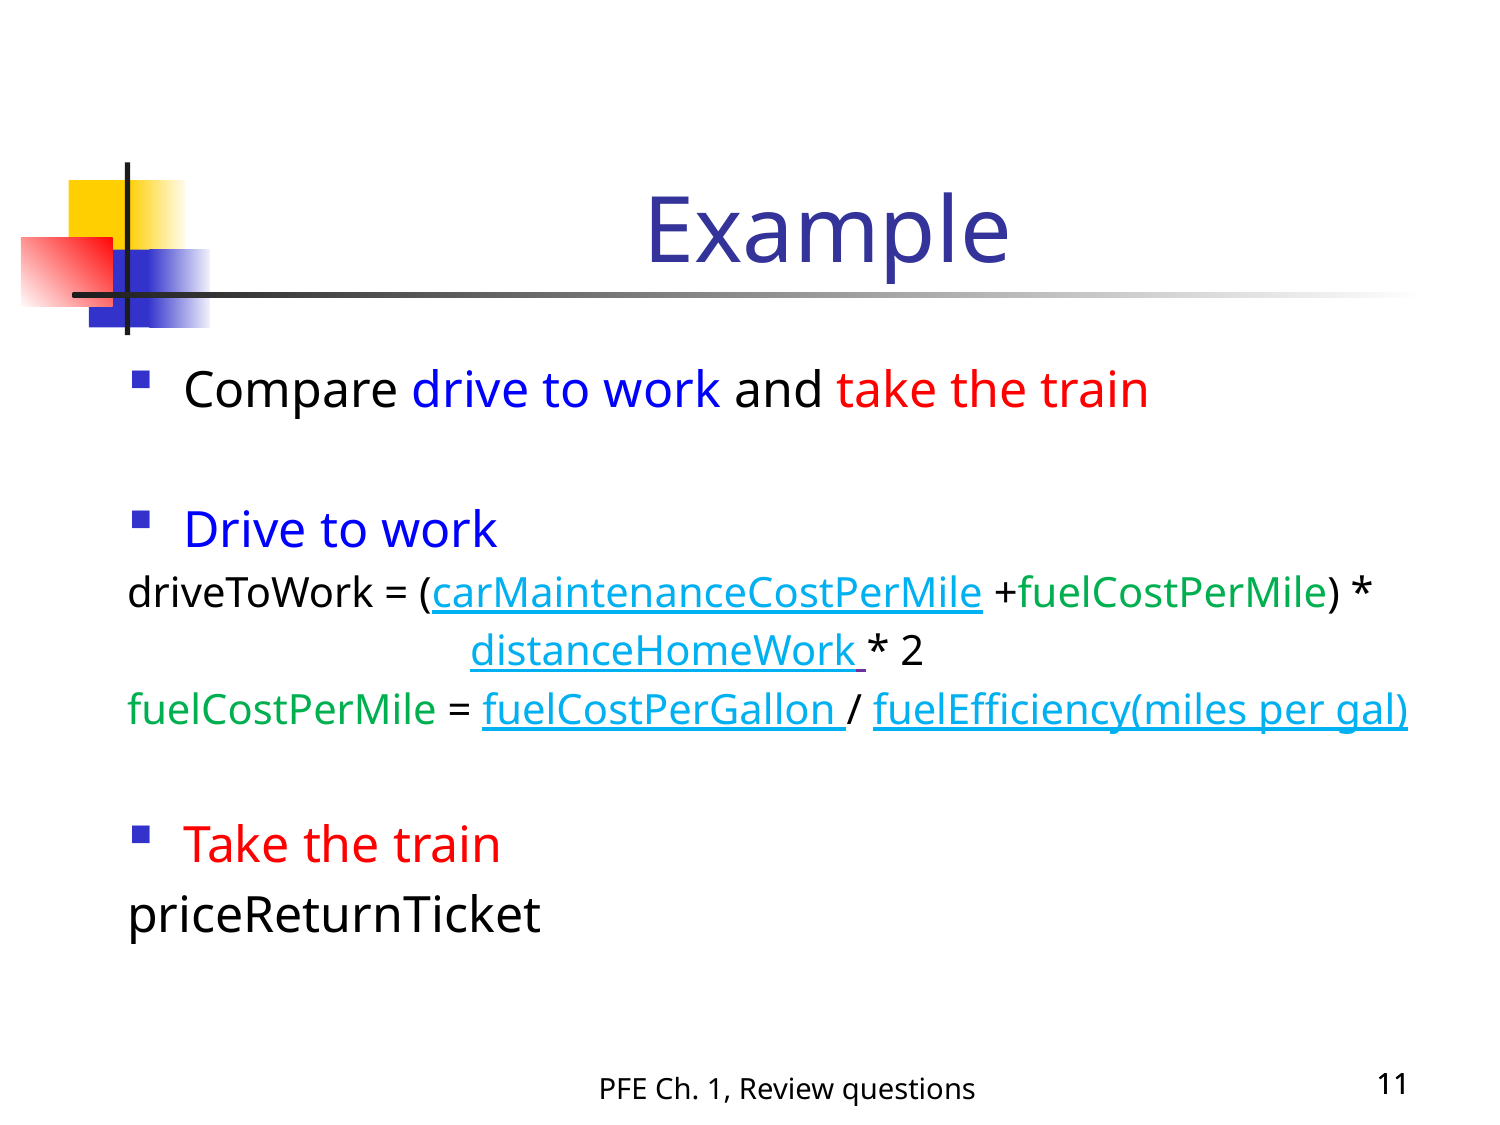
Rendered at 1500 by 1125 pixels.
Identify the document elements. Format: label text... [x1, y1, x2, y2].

slide_number 11 [1112, 1037, 1426, 1113]
title Example [188, 101, 1468, 289]
text_box PFE Ch. 1, Review questions [549, 1037, 1025, 1113]
list Compare drive to work and take the train Drive to work driveToWork = (carMaintenanceCostPerMile +fuelCostPerMile) * distanceHomeWork * 2 fuelCostPerMile = fuelCostPerGallon / fuelEfficiency(miles per gal) Take the train priceReturnTicket [112, 349, 1500, 728]
